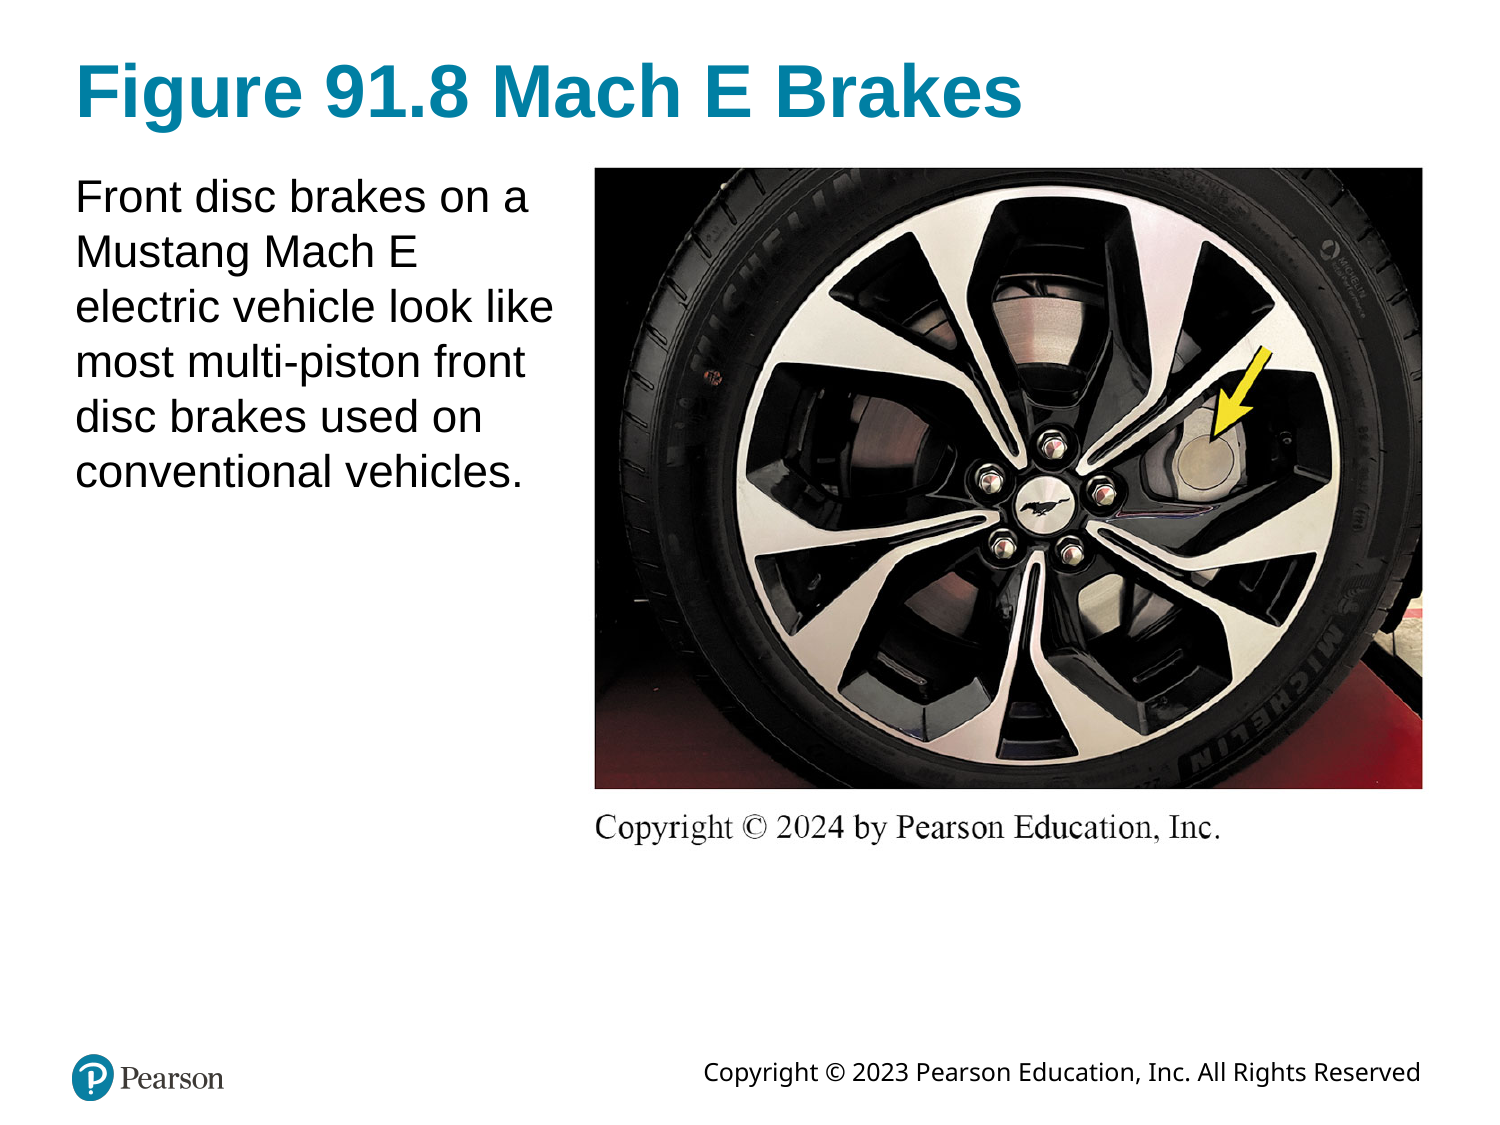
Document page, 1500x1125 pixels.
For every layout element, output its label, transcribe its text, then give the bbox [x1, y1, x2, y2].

picture [588, 162, 1429, 852]
picture [98, 1054, 224, 1101]
picture [72, 1054, 88, 1070]
picture [80, 1063, 106, 1088]
title Figure 91.8 Mach E Brakes [75, 0, 1429, 185]
list Front disc brakes on a Mustang Mach E electric vehicle look like most multi-piston front disc brakes used on conventional vehicles. [75, 10, 567, 654]
picture [72, 1087, 83, 1101]
